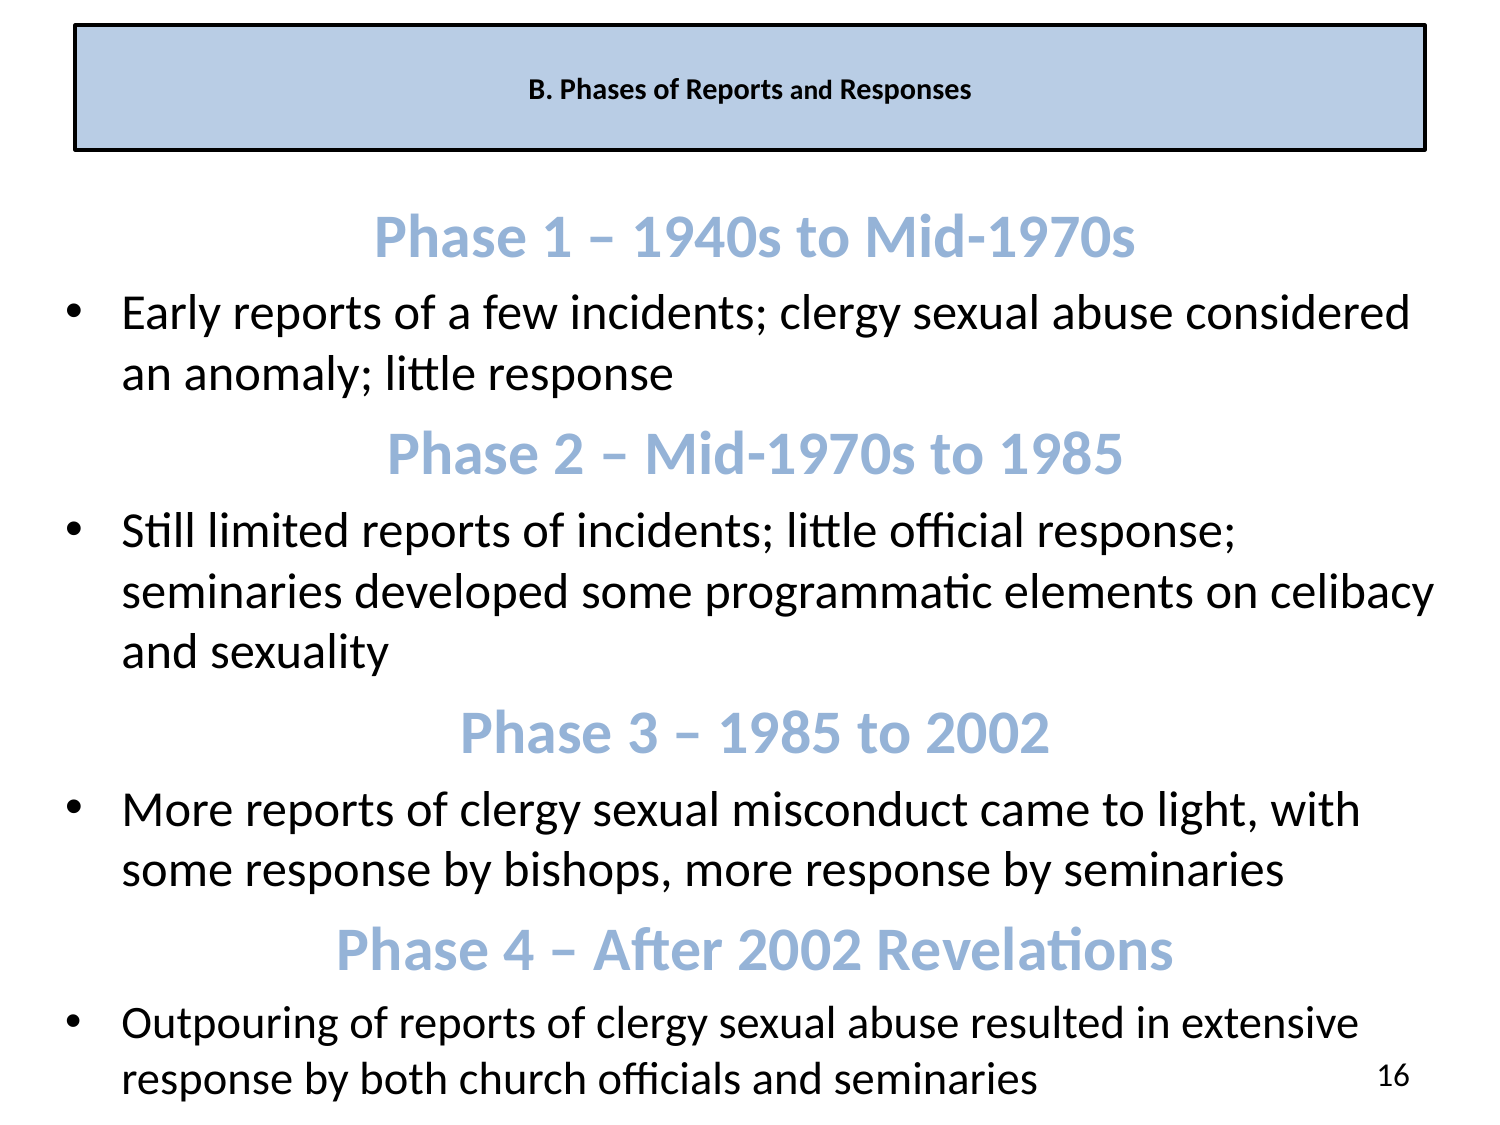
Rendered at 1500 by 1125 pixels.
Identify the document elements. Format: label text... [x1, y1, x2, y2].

list Phase 1 – 1940s to Mid-1970s Early reports of a few incidents; clergy sexual abuse considered an anomaly; little response Phase 2 – Mid-1970s to 1985 Still limited reports of incidents; little official response; seminaries developed some programmatic elements on celibacy and sexuality Phase 3 – 1985 to 2002 More reports of clergy sexual misconduct came to light, with some response by bishops, more response by seminaries Phase 4 – After 2002 Revelations Outpouring of reports of clergy sexual abuse resulted in extensive response by both church officials and seminaries [50, 187, 1463, 1113]
title B. Phases of Reports and Responses [75, 24, 1425, 150]
slide_number 16 [1074, 1042, 1425, 1103]
